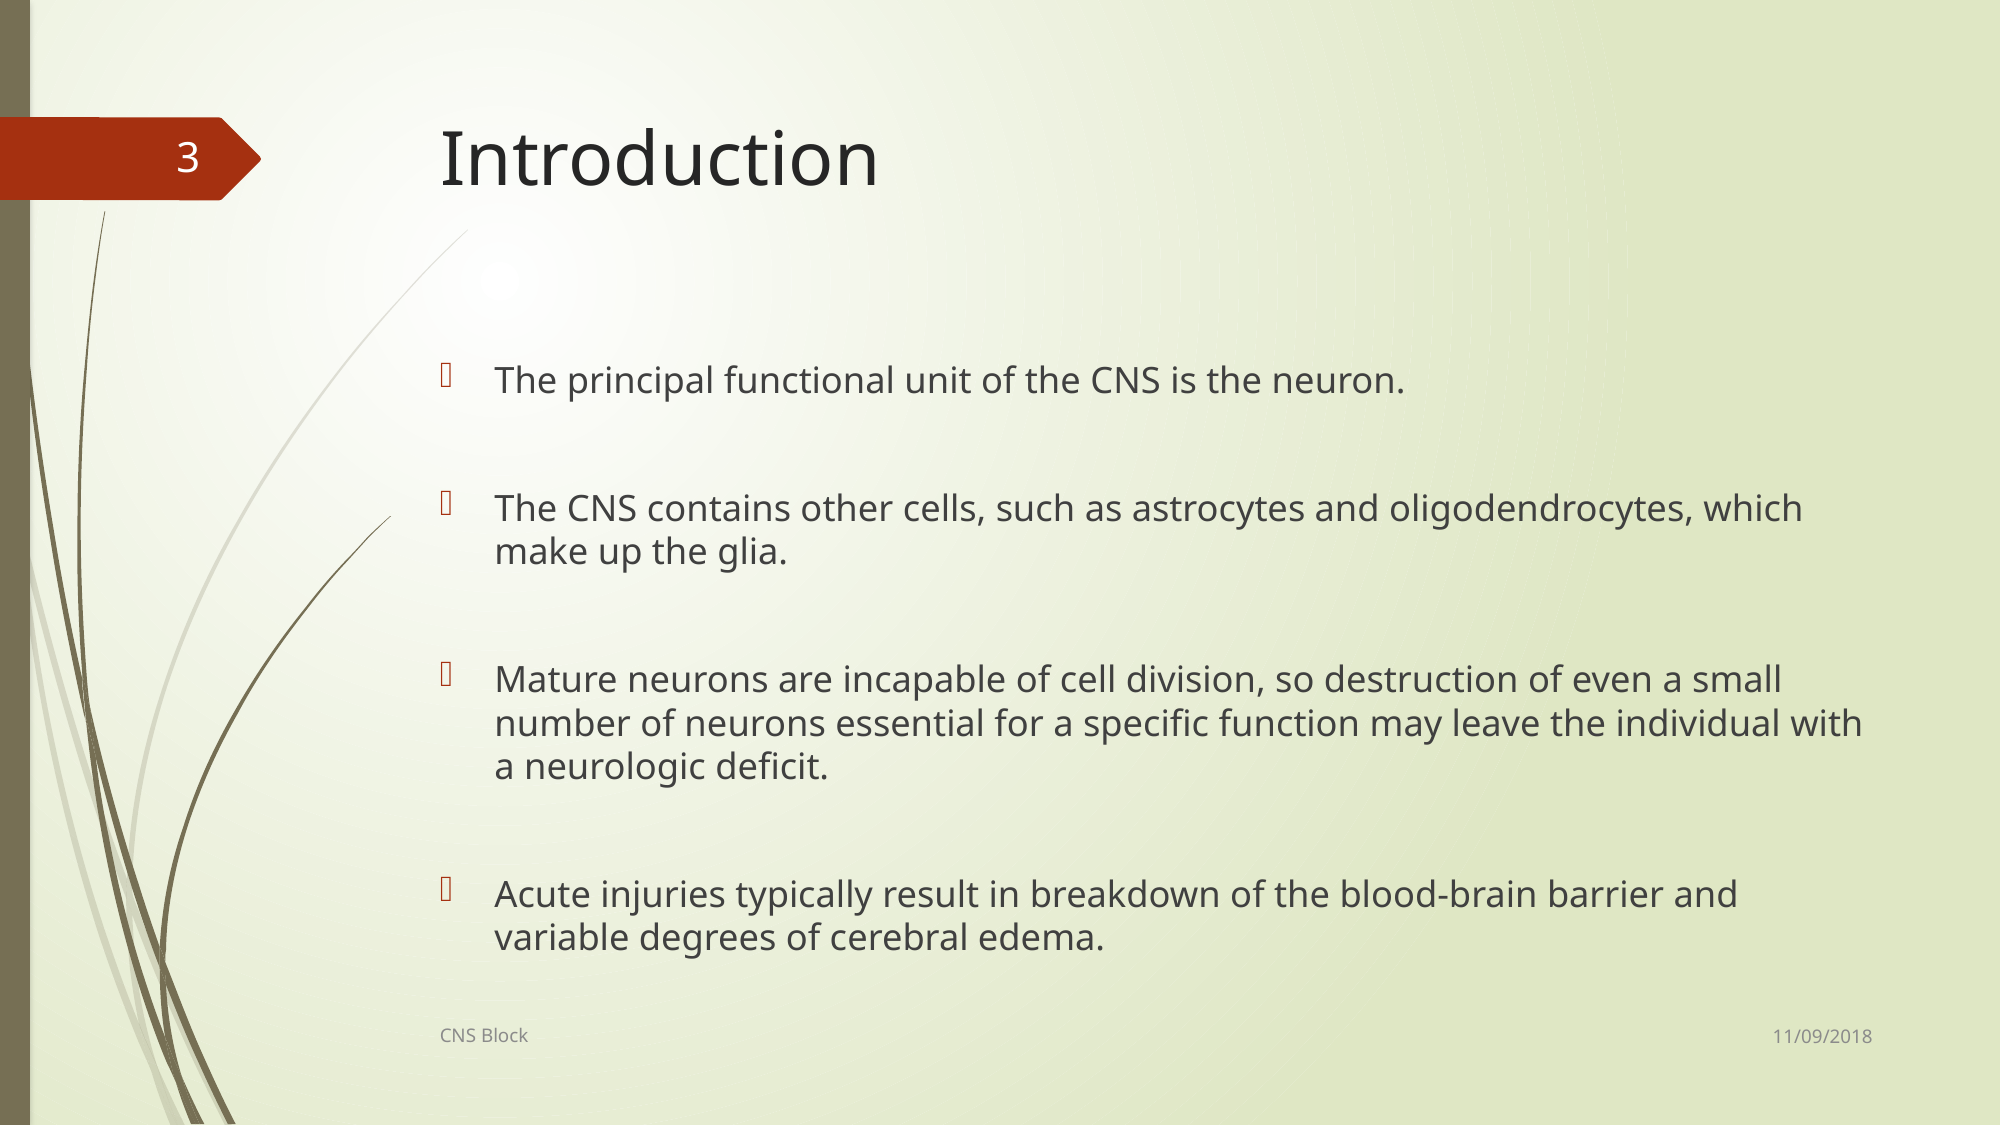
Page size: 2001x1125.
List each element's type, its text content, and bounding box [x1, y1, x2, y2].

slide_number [1699, 1005, 1888, 1067]
list The principal functional unit of the CNS is the neuron. The CNS contains other cells, such as astrocytes and oligodendrocytes, which make up the glia. Mature neurons are incapable of cell division, so destruction of even a small number of neurons essential for a specific function may leave the individual with a neurologic deficit. Acute injuries typically result in breakdown of the blood-brain barrier and variable degrees of cerebral edema. [424, 350, 1888, 970]
title Introduction [425, 102, 1888, 313]
footer CNS Block [424, 1006, 1675, 1067]
slide_number 3 [87, 129, 216, 190]
